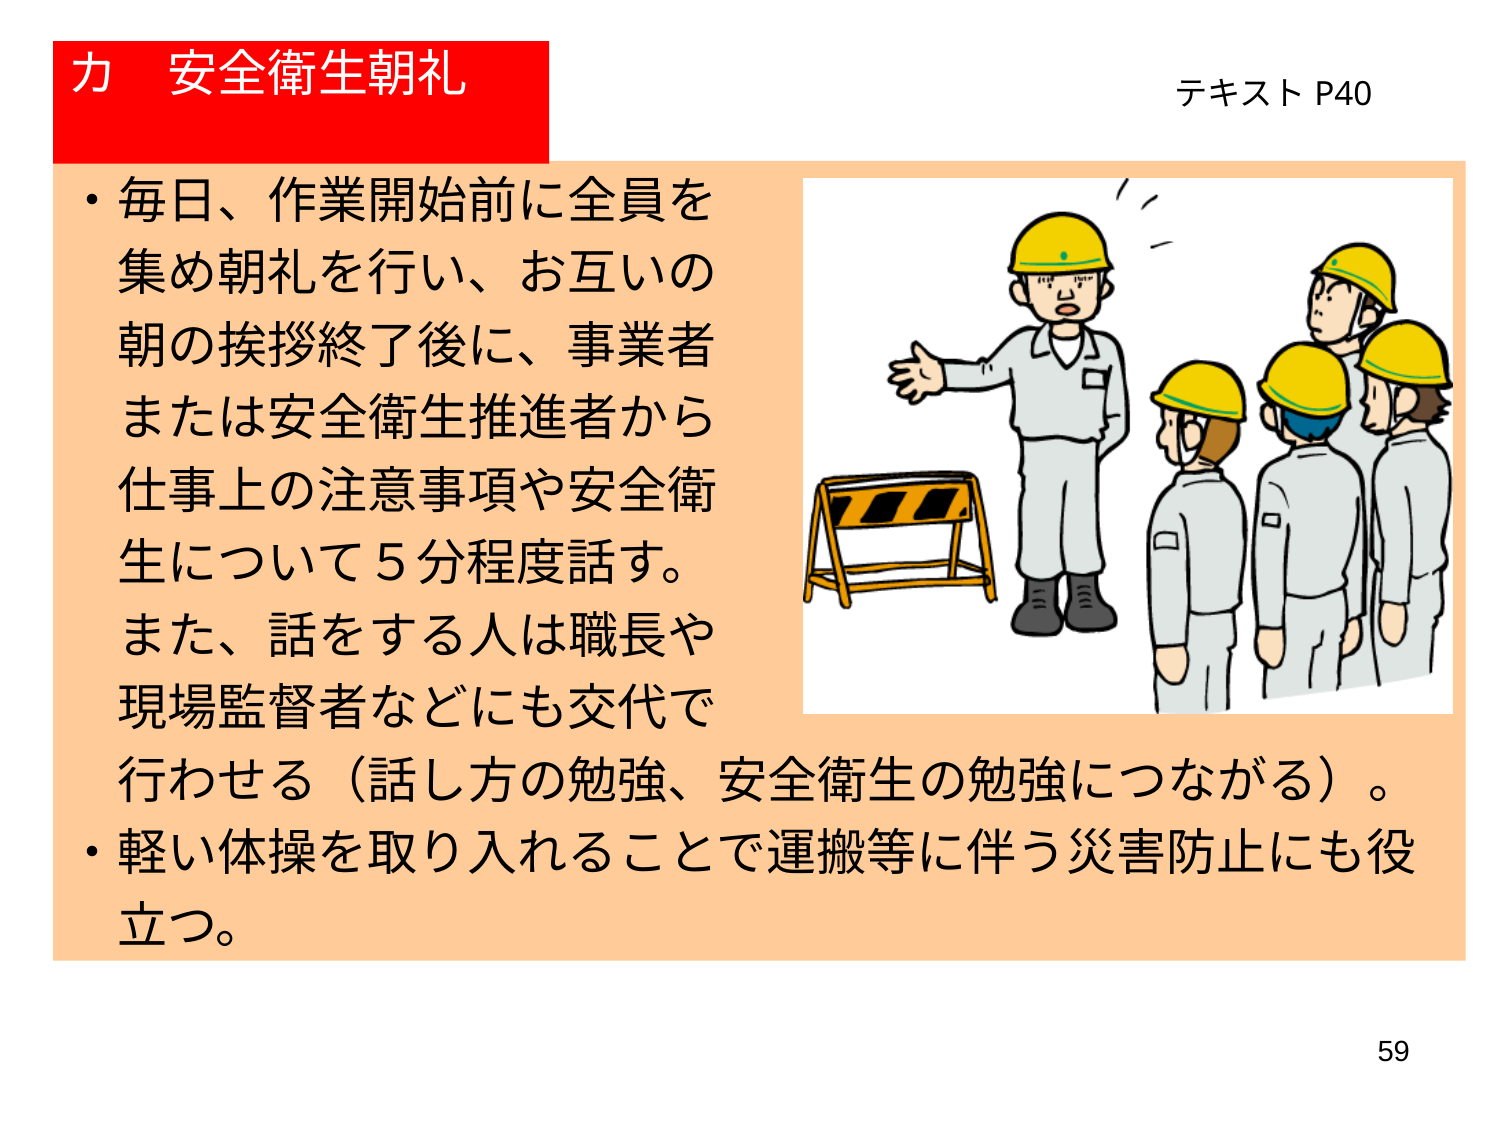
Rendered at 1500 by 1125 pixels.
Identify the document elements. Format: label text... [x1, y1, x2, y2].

text_box カ 安全衛生朝礼 [53, 41, 550, 164]
text_box ・毎日、作業開始前に全員を 集め朝礼を行い、お互いの 朝の挨拶終了後に、事業者 または安全衛生推進者から 仕事上の注意事項や安全衛 生について５分程度話す。 また、話をする人は職長や 現場監督者などにも交代で 行わせる（話し方の勉強、安全衛生の勉強につながる）。 ・軽い体操を取り入れることで運搬等に伴う災害防止にも役 立つ。 [53, 160, 1466, 961]
text_box テキストP40 [1128, 65, 1419, 120]
slide_number 59 [1074, 1024, 1426, 1103]
picture [803, 178, 1453, 714]
